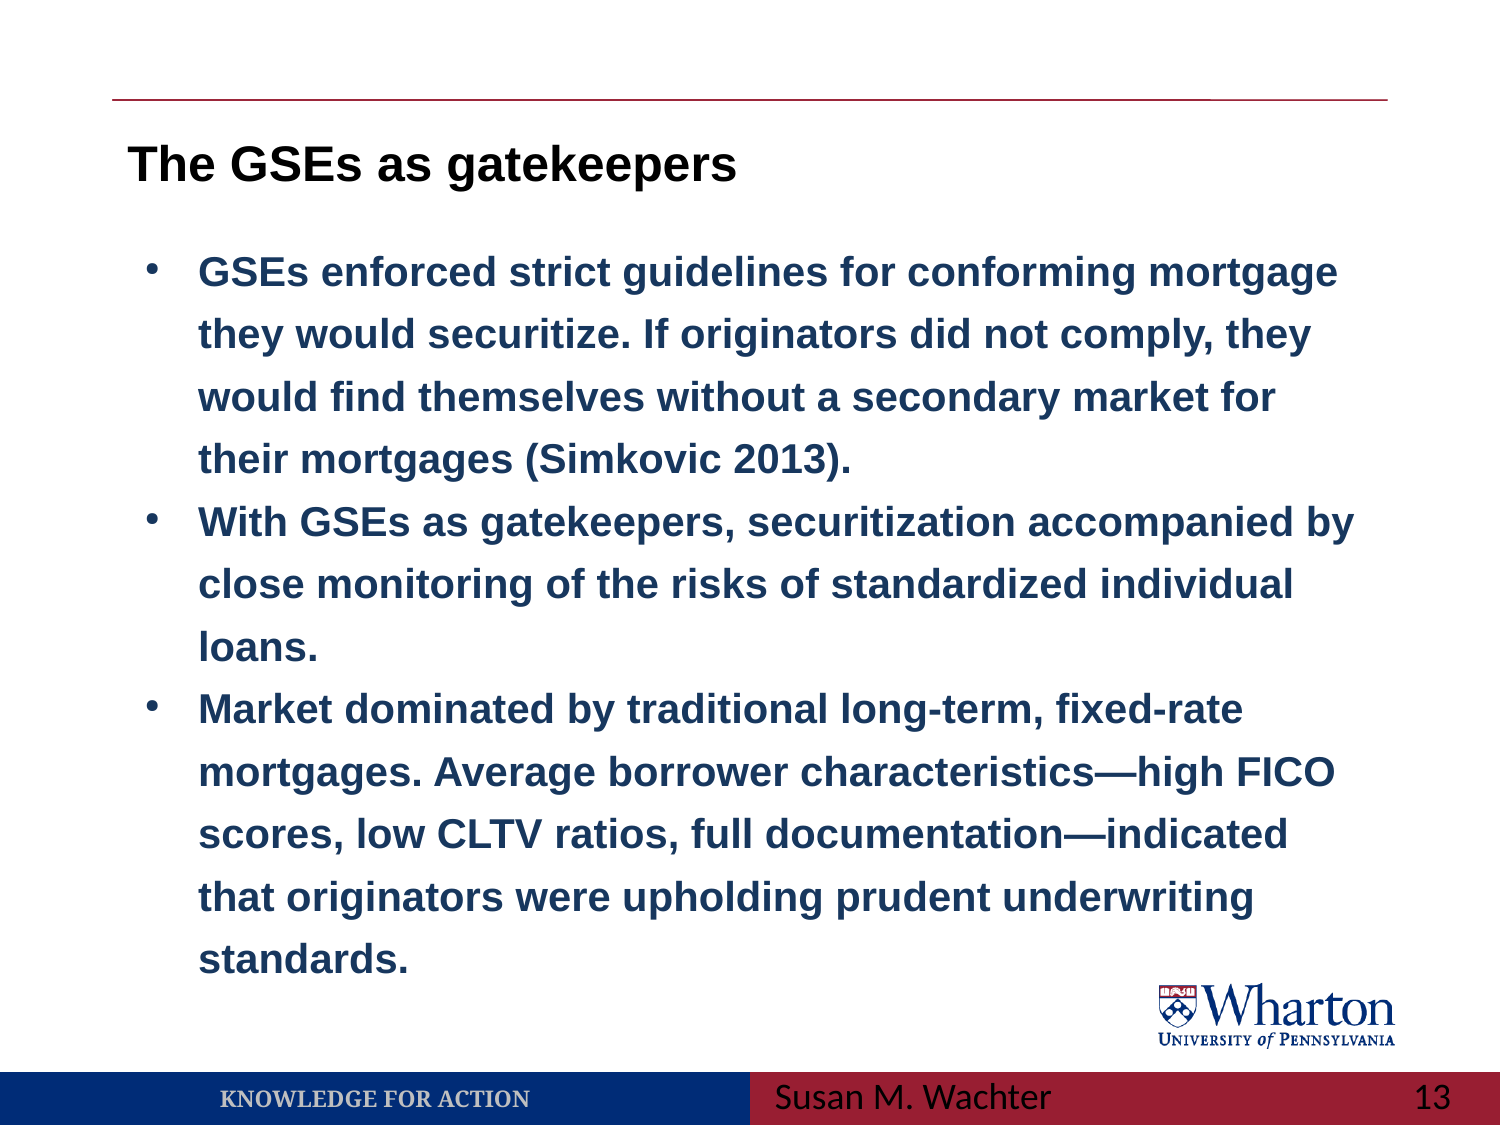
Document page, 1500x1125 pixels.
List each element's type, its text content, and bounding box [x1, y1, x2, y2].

title The GSEs as gatekeepers [112, 124, 1388, 224]
footer Susan M. Wachter [774, 1072, 1338, 1120]
list GSEs enforced strict guidelines for conforming mortgage they would securitize. If originators did not comply, they would find themselves without a secondary market for their mortgages (Simkovic 2013). With GSEs as gatekeepers, securitization accompanied by close monitoring of the risks of standardized individual loans. Market dominated by traditional long-term, fixed-rate mortgages. Average borrower characteristics—high FICO scores, low CLTV ratios, full documentation—indicated that originators were upholding prudent underwriting standards. [112, 224, 1388, 938]
slide_number 13 [1362, 1072, 1489, 1120]
picture [1149, 972, 1403, 1060]
